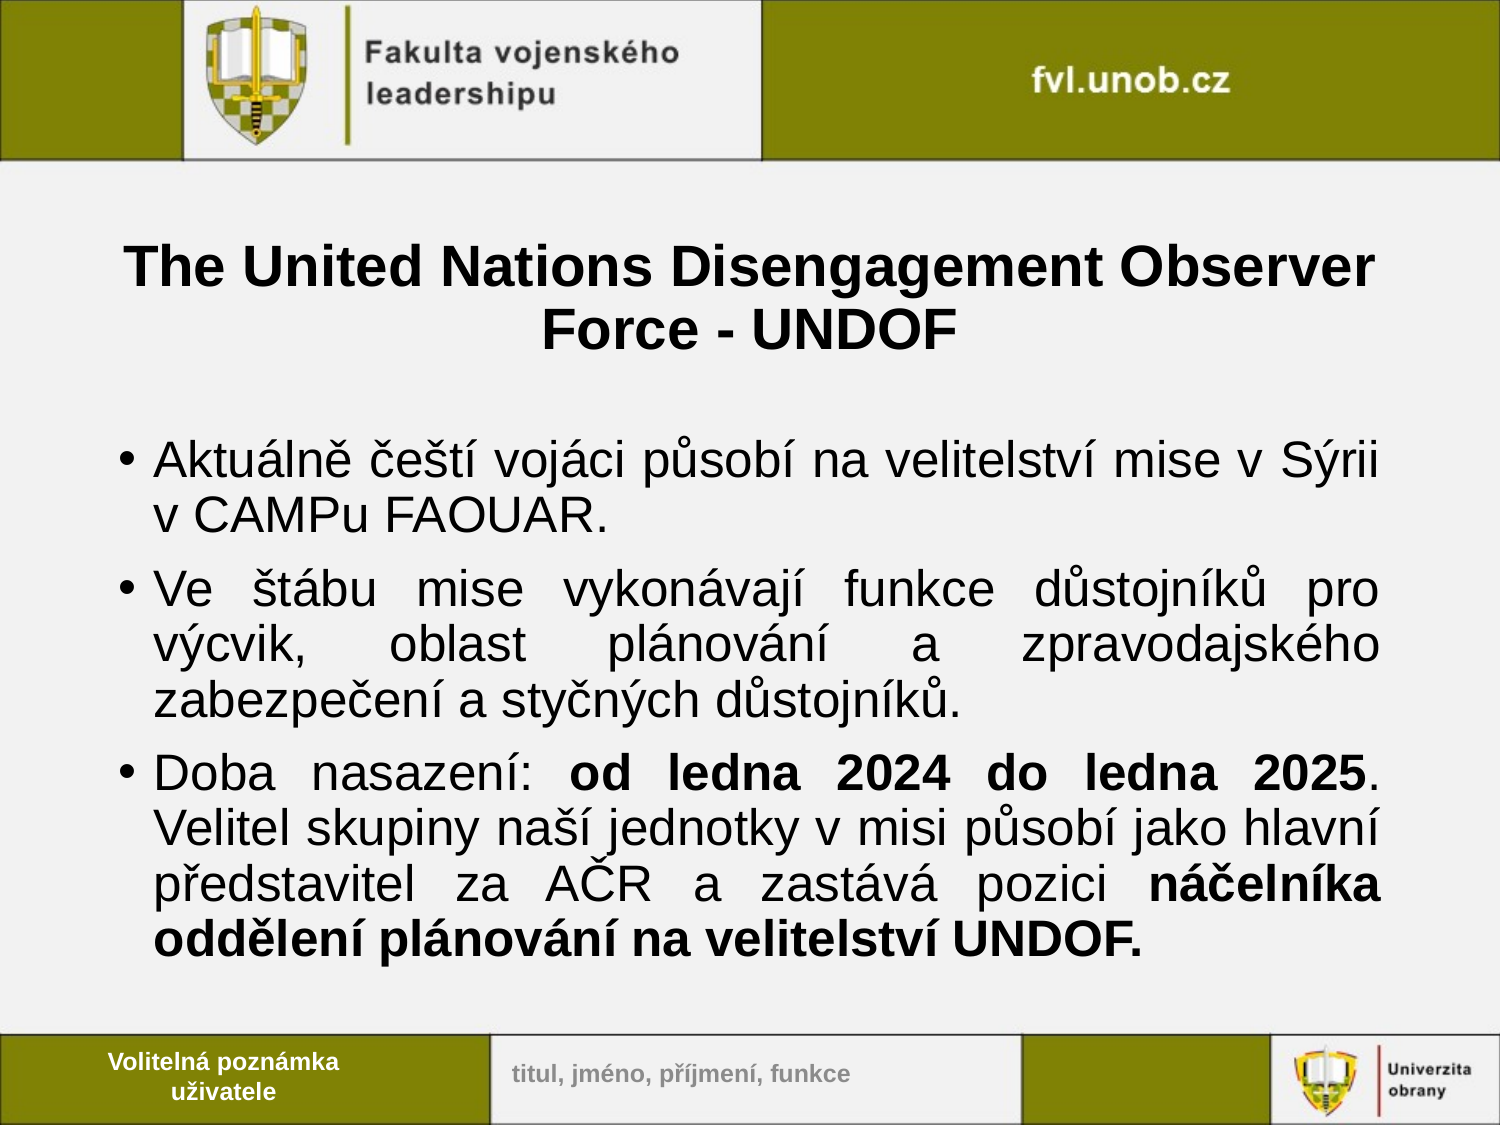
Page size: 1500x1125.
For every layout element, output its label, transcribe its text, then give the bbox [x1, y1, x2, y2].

footer titul, jméno, příjmení, funkce [496, 1042, 1004, 1103]
slide_number Volitelná poznámka uživatele [55, 1045, 393, 1106]
title The United Nations Disengagement Observer Force - UNDOF [103, 190, 1397, 409]
picture [0, 0, 1500, 1125]
list Aktuálně čeští vojáci působí na velitelství mise v Sýrii v CAMPu FAOUAR. Ve štábu mise vykonávají funkce důstojníků pro výcvik, oblast plánování a zpravodajského zabezpečení a styčných důstojníků. Doba nasazení: od ledna 2024 do ledna 2025. Velitel skupiny naší jednotky v misi působí jako hlavní představitel za AČR a zastává pozici náčelníka oddělení plánování na velitelství UNDOF. [103, 425, 1397, 1014]
